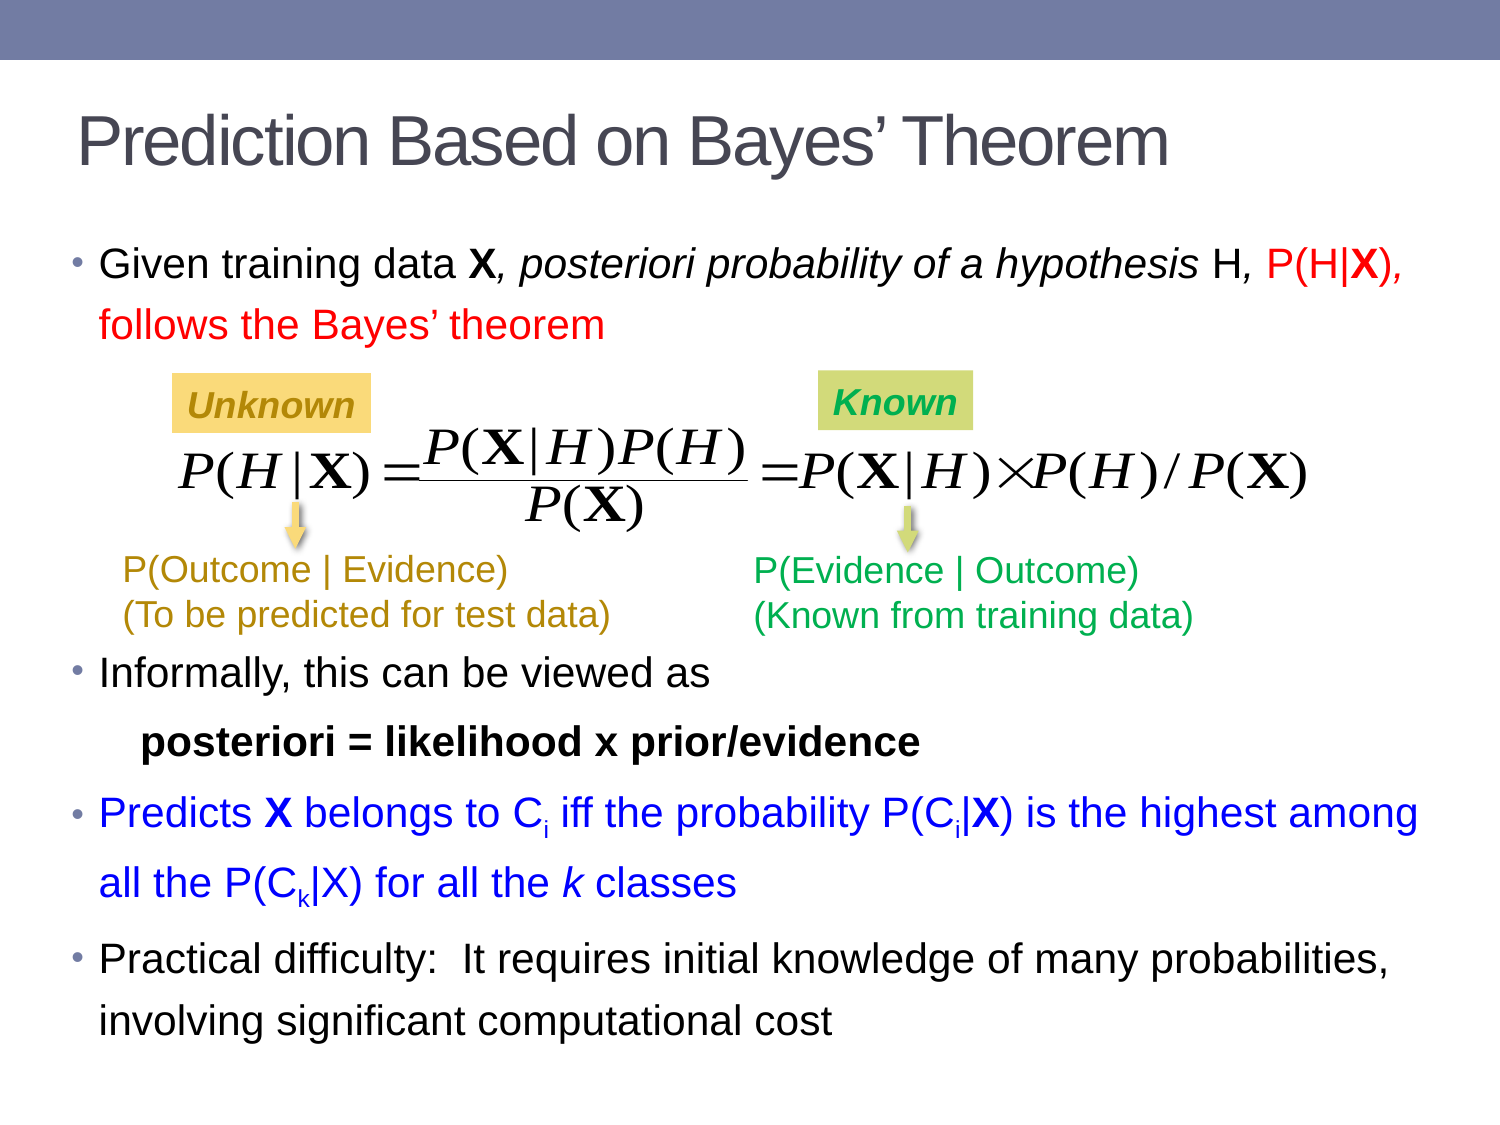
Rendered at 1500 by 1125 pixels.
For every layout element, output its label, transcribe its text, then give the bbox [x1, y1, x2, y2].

title Prediction Based on Bayes’ Theorem [61, 87, 1409, 188]
list Given training data X, posteriori probability of a hypothesis H, P(H|X), follows the Bayes’ theorem Informally, this can be viewed as posteriori = likelihood x prior/evidence Predicts X belongs to Ci iff the probability P(Ci|X) is the highest among all the P(Ck|X) for all the k classes Practical difficulty: It requires initial knowledge of many probabilities, involving significant computational cost [56, 218, 1444, 1055]
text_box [104, 370, 1314, 645]
